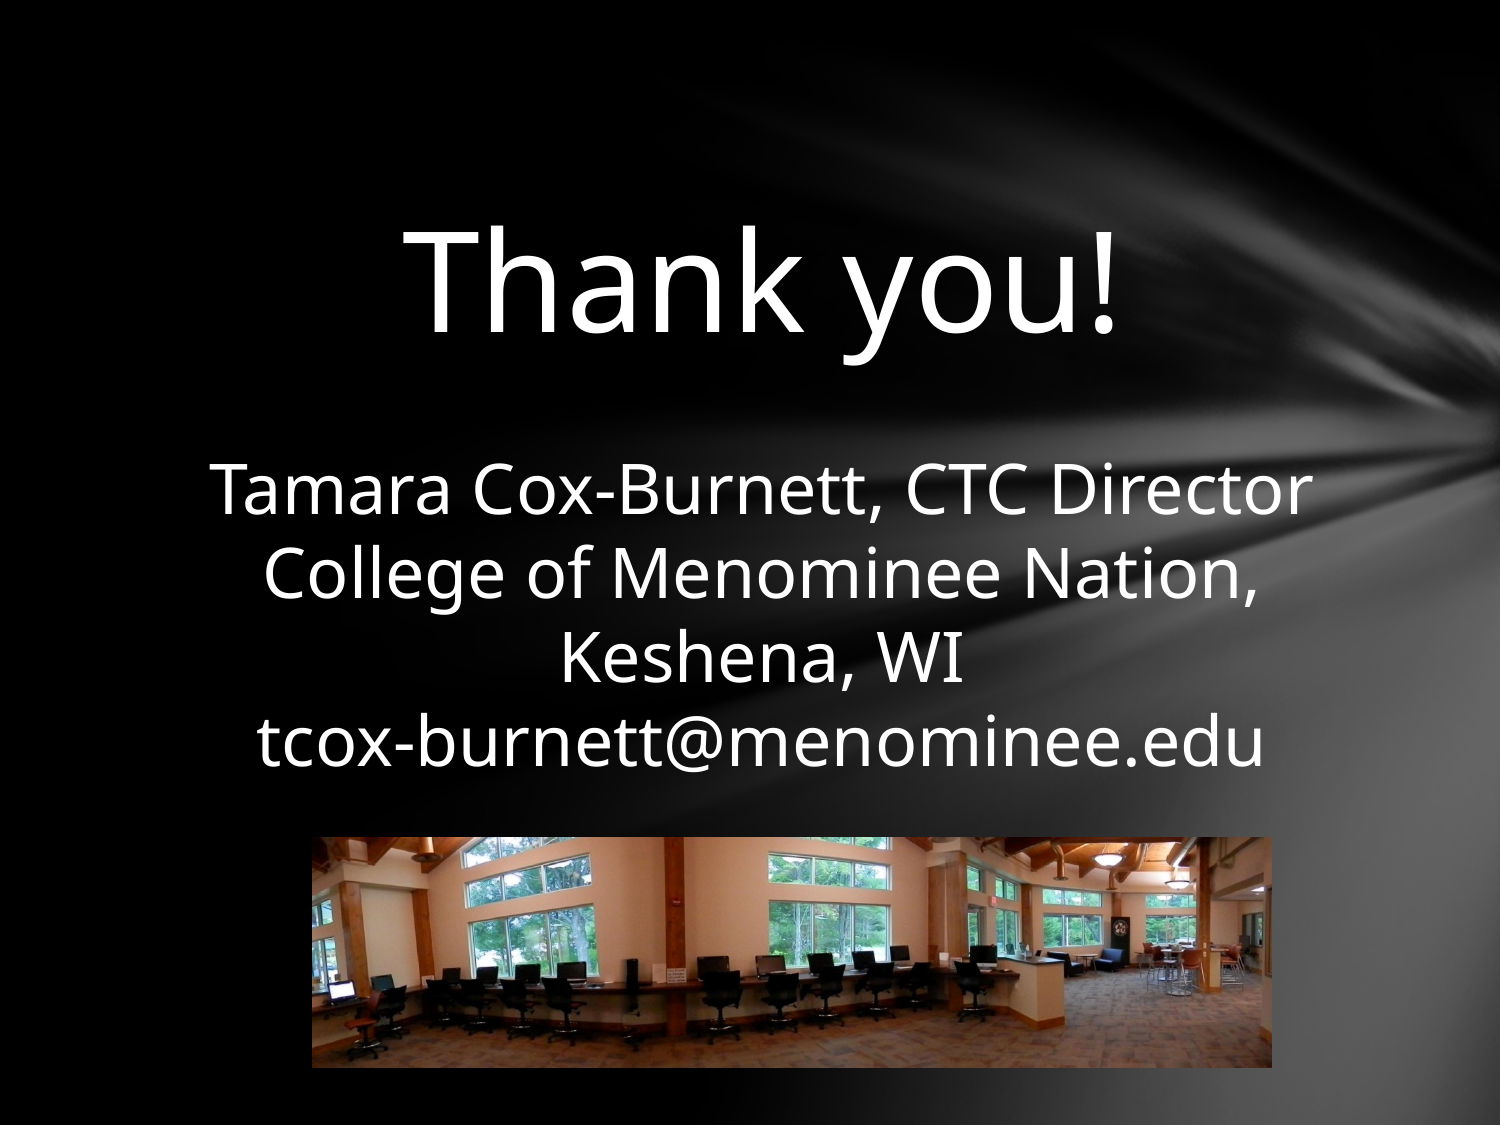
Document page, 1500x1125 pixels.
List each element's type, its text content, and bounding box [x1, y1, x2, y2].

picture [312, 837, 1272, 1068]
title Thank you! Tamara Cox-Burnett, CTC Director College of Menominee Nation, Keshena, WI tcox-burnett@menominee.edu [187, 125, 1338, 788]
